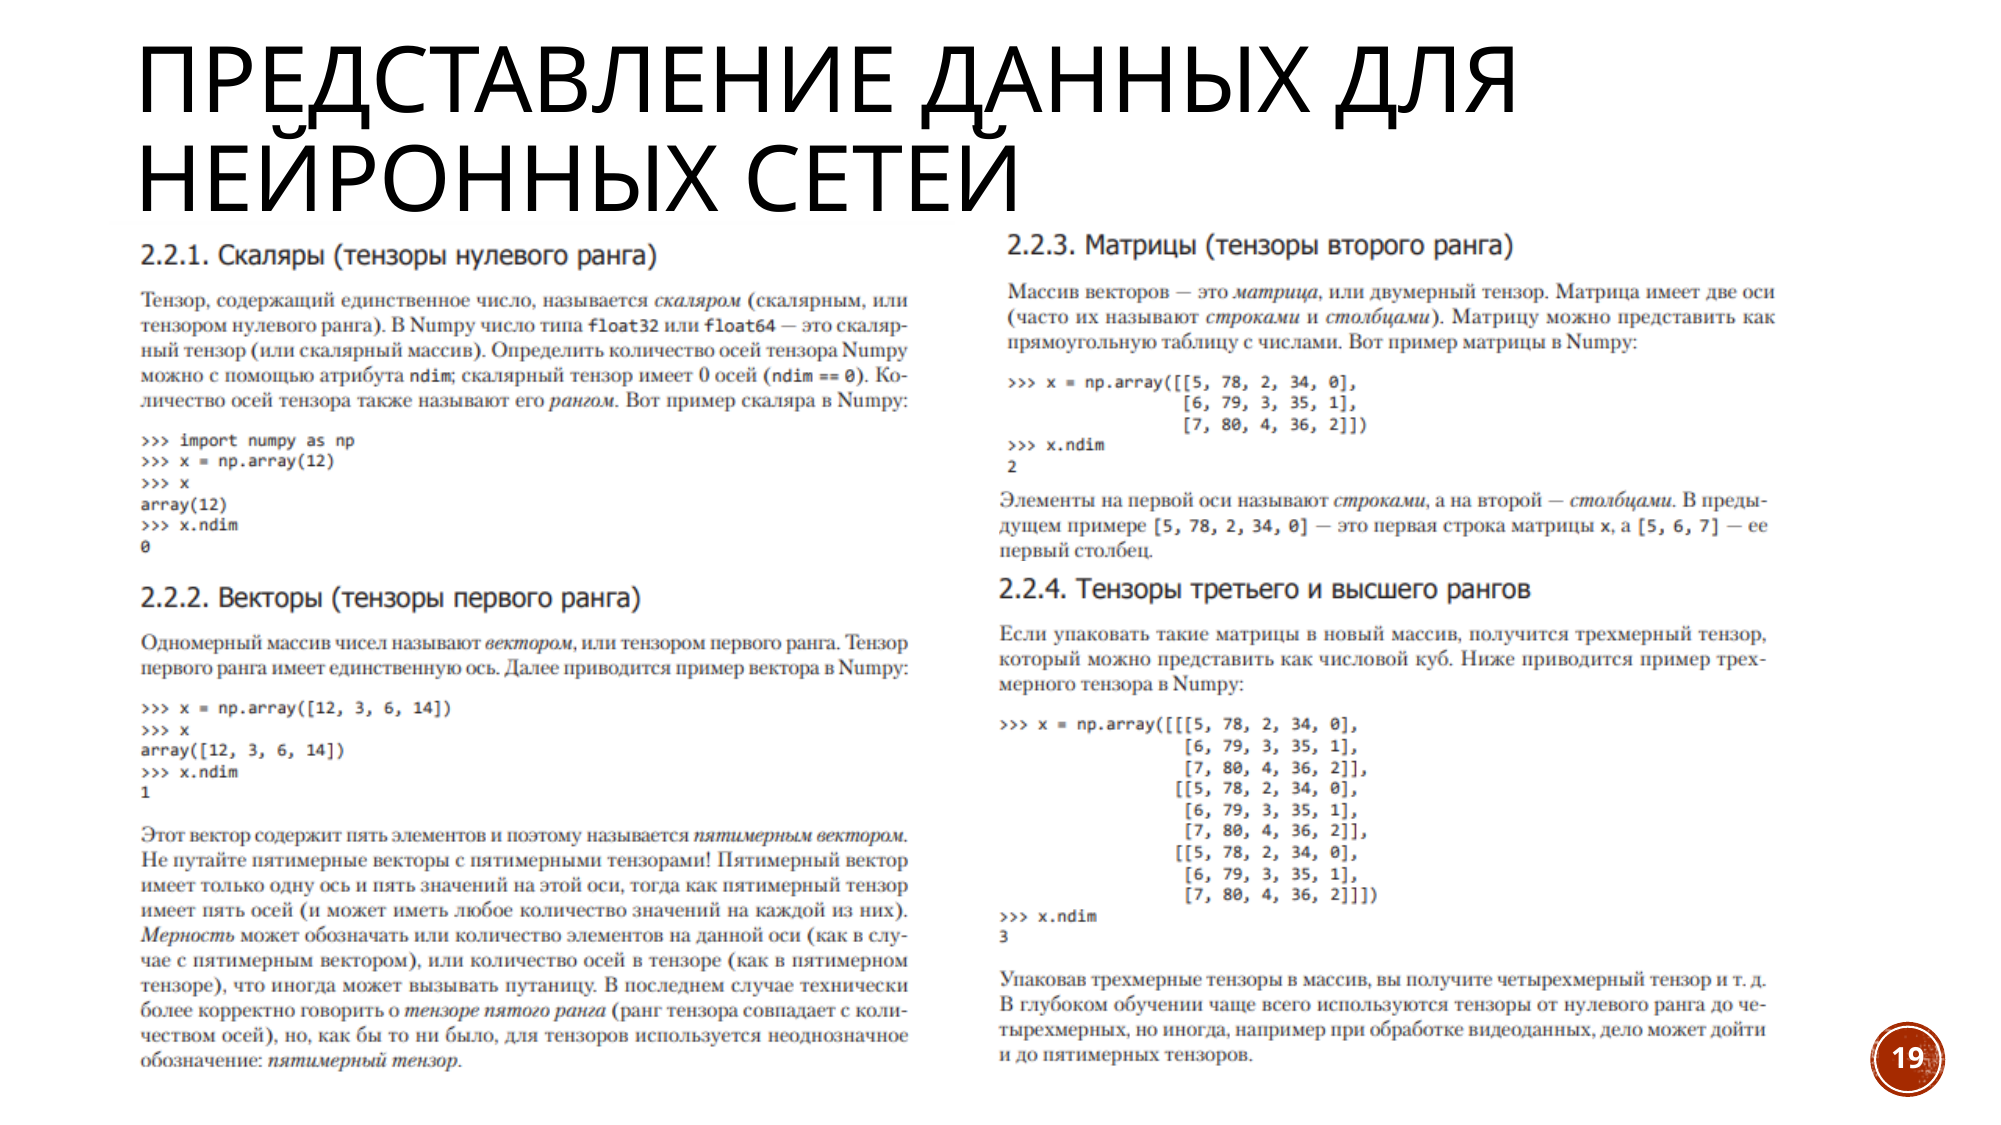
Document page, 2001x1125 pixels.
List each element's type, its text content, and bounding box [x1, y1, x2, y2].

picture [109, 221, 955, 1089]
slide_number 19 [1855, 1028, 1961, 1089]
title Представление данных для нейронных сетей [119, 0, 2000, 264]
picture [986, 228, 1824, 1069]
